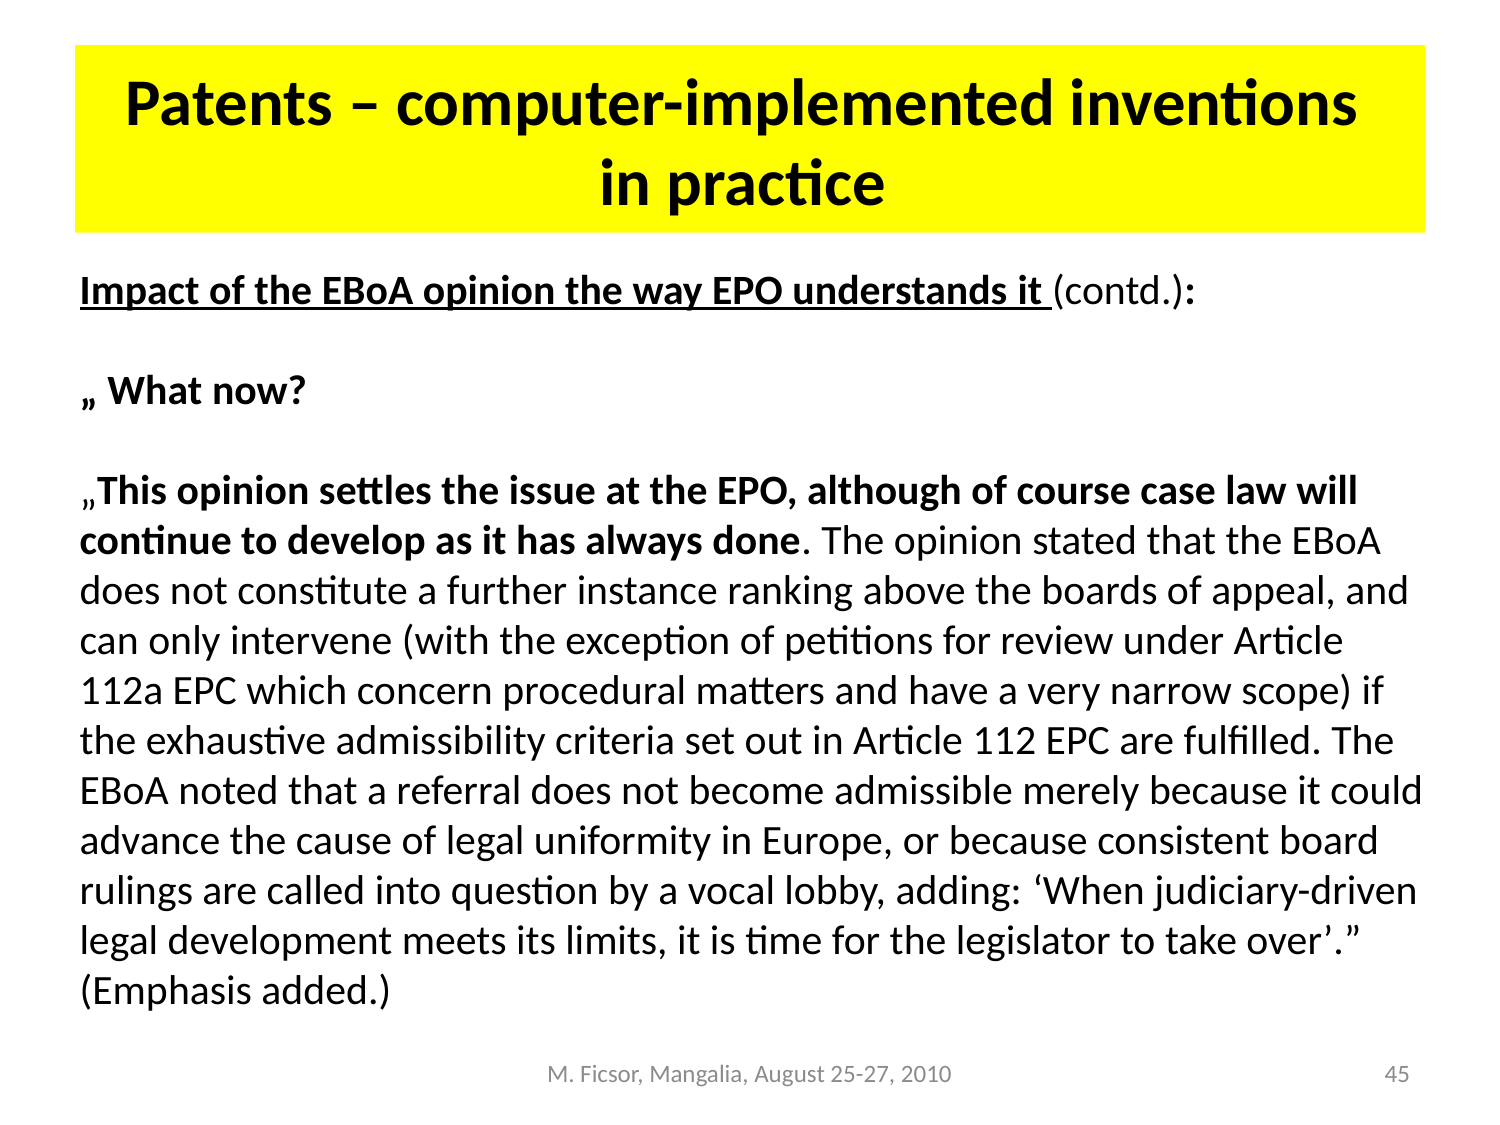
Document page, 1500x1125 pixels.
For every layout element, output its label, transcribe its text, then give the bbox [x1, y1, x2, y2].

footer M. Ficsor, Mangalia, August 25-27, 2010 [512, 1042, 988, 1103]
text_box Impact of the EBoA opinion the way EPO understands it (contd.): „ What now? „This opinion settles the issue at the EPO, although of course case law will continue to develop as it has always done. The opinion stated that the EBoA does not constitute a further instance ranking above the boards of appeal, and can only intervene (with the exception of petitions for review under Article 112a EPC which concern procedural matters and have a very narrow scope) if the exhaustive admissibility criteria set out in Article 112 EPC are fulfilled. The EBoA noted that a referral does not become admissible merely because it could advance the cause of legal uniformity in Europe, or because consistent board rulings are called into question by a vocal lobby, adding: ‘When judiciary-driven legal development meets its limits, it is time for the legislator to take over’.” (Emphasis added.) [64, 255, 1447, 1021]
title Patents – computer-implemented inventions in practice [75, 45, 1425, 233]
slide_number 45 [1074, 1042, 1425, 1103]
